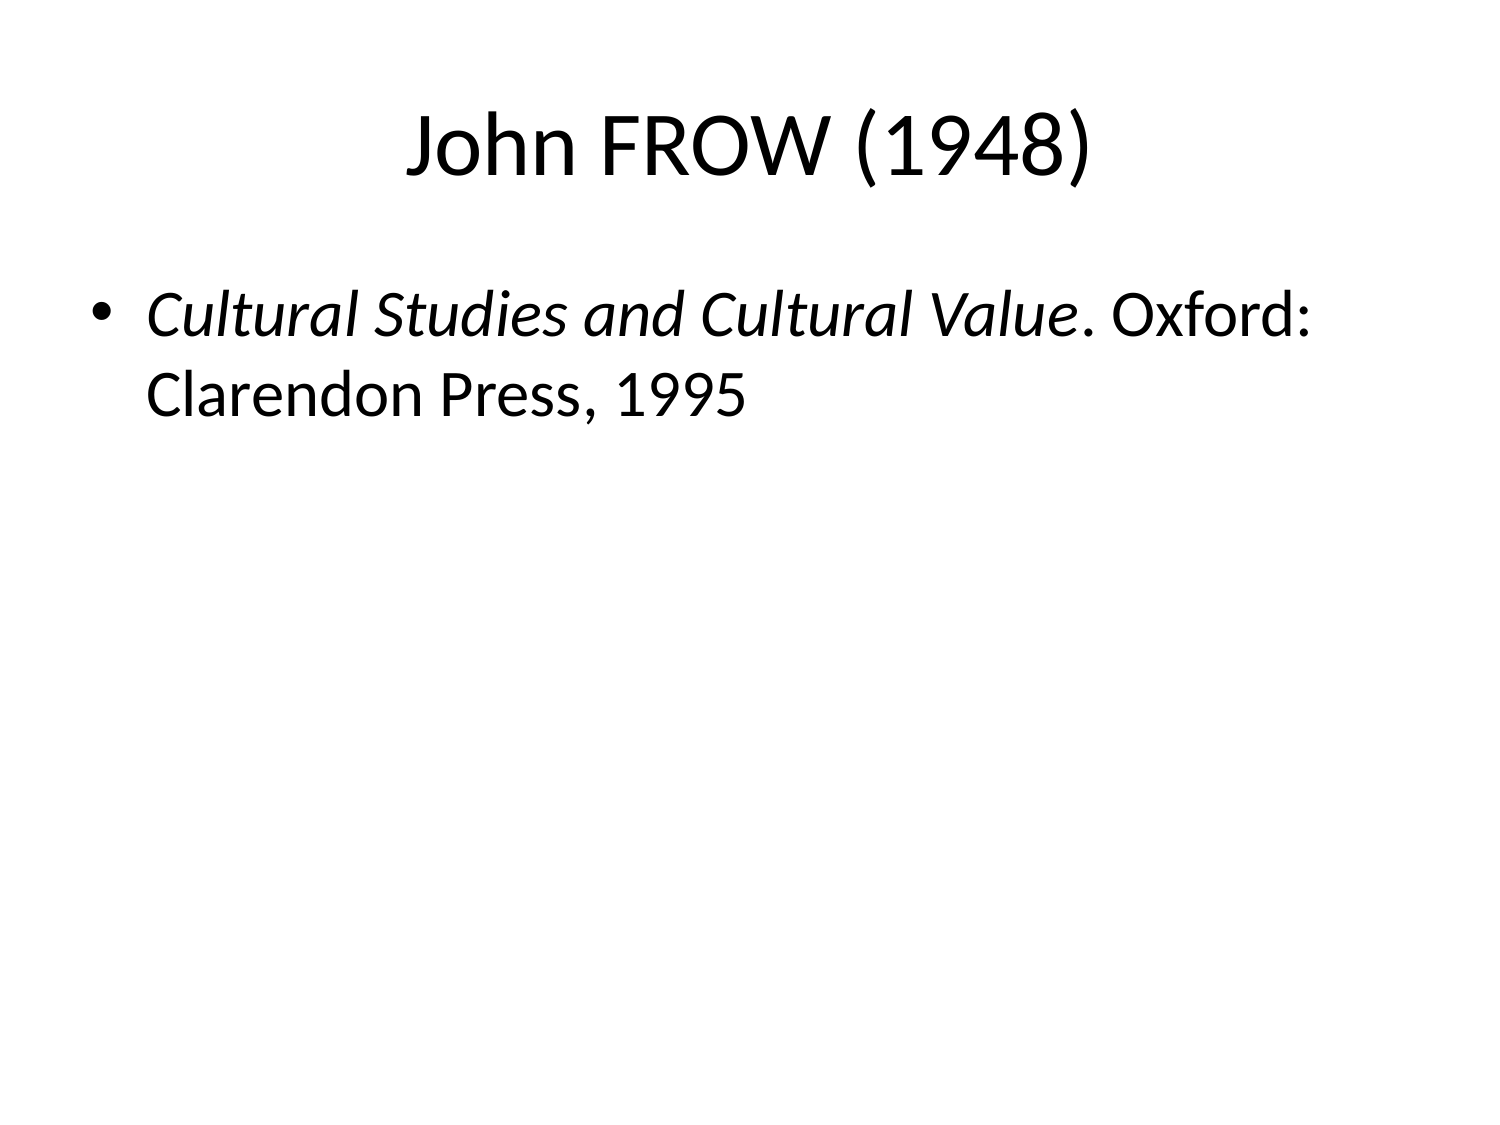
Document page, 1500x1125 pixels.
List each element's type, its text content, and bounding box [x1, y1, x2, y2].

list Cultural Studies and Cultural Value. Oxford: Clarendon Press, 1995 [75, 262, 1425, 1005]
title John FROW (1948) [75, 45, 1425, 233]
